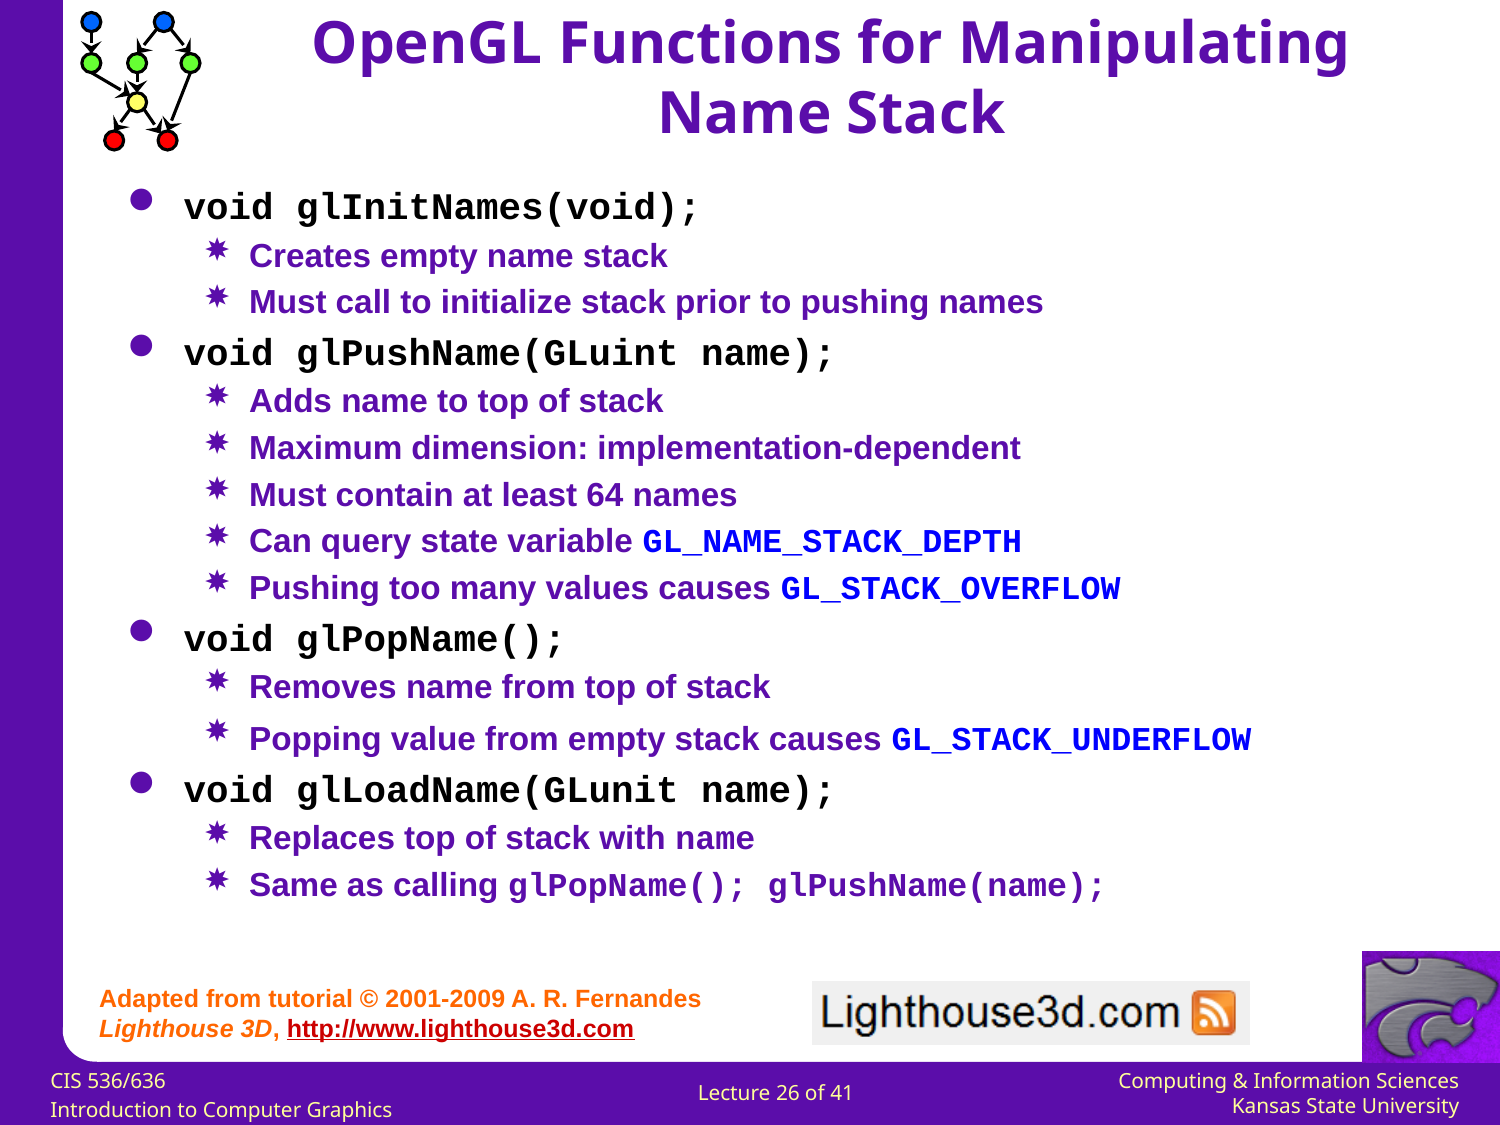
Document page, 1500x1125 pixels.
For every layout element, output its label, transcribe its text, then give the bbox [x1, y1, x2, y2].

text_box void glInitNames(void); Creates empty name stack Must call to initialize stack prior to pushing names void glPushName(GLuint name); Adds name to top of stack Maximum dimension: implementation-dependent Must contain at least 64 names Can query state variable GL_NAME_STACK_DEPTH Pushing too many values causes GL_STACK_OVERFLOW void glPopName(); Removes name from top of stack Popping value from empty stack causes GL_STACK_UNDERFLOW void glLoadName(GLunit name); Replaces top of stack with name Same as calling glPopName(); glPushName(name); [112, 174, 1450, 938]
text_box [74, 974, 1251, 1052]
picture [1362, 951, 1500, 1063]
text_box OpenGL Functions for Manipulating Name Stack [187, 12, 1475, 138]
